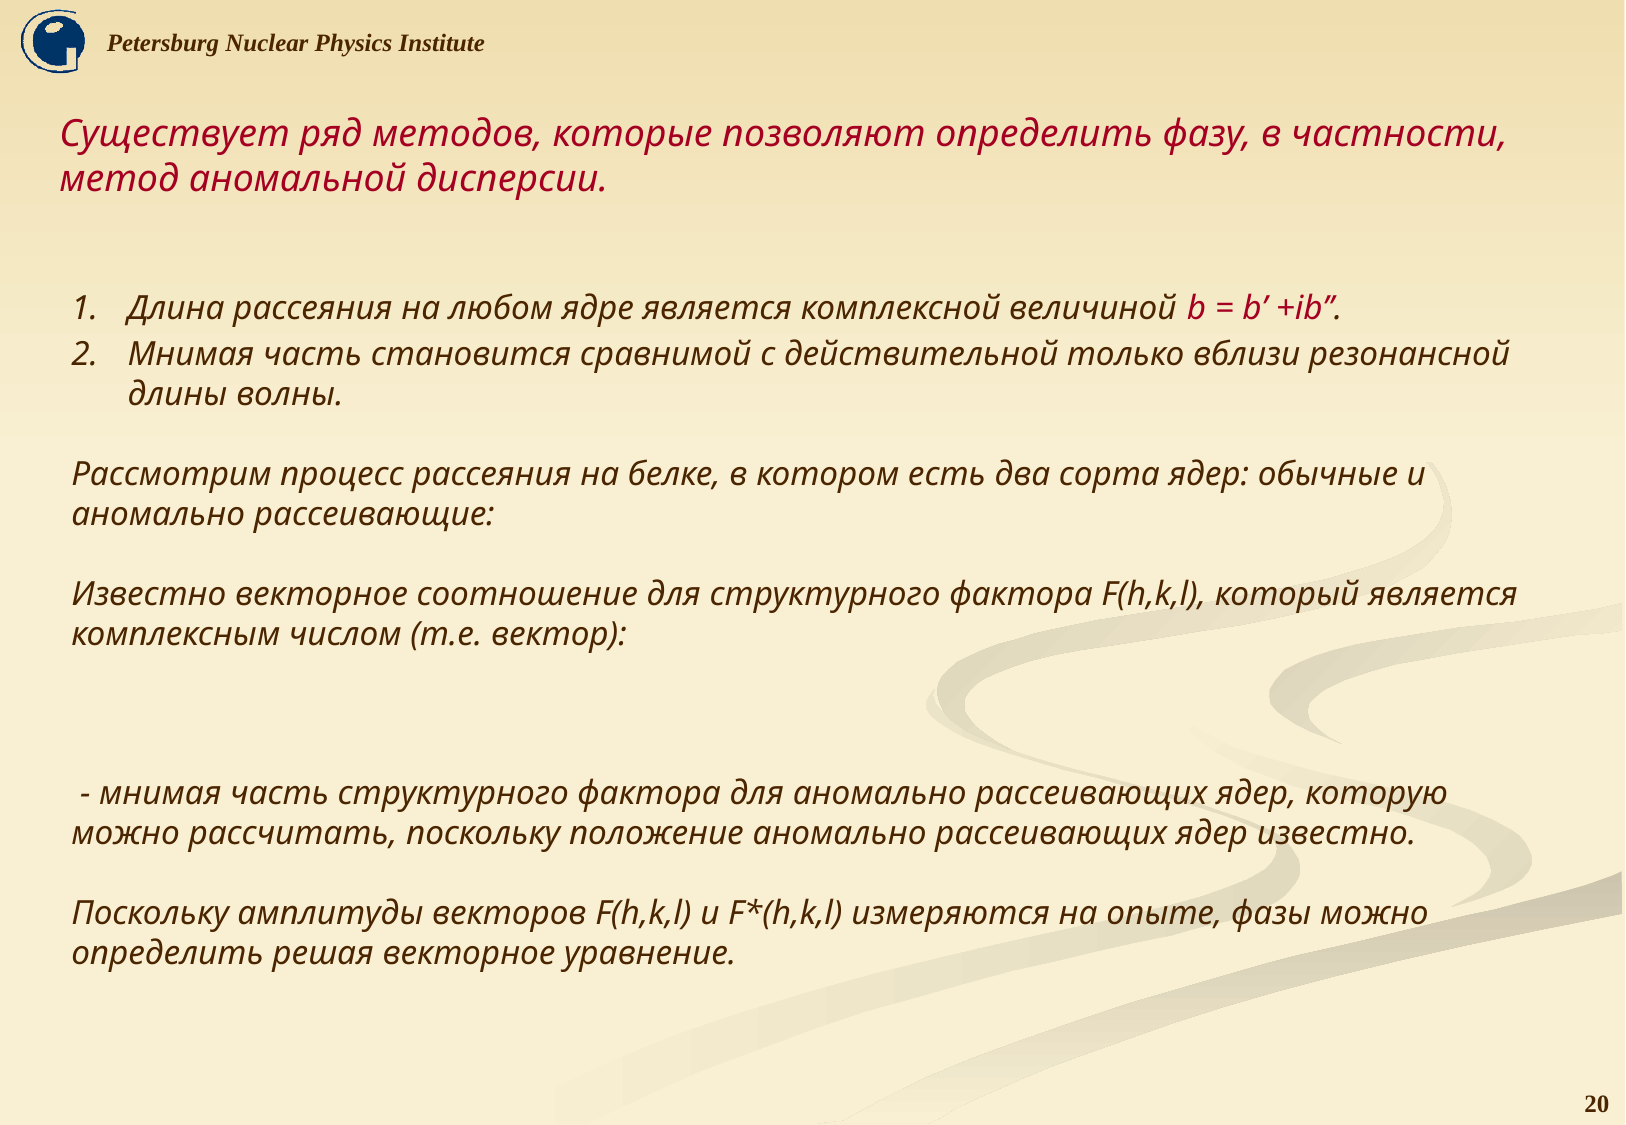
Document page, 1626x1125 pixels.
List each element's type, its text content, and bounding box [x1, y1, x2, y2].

title Существует ряд методов, которые позволяют определить фазу, в частности, метод аномальной дисперсии. [44, 101, 1593, 220]
slide_number 20 [1245, 1046, 1625, 1125]
picture [21, 7, 89, 78]
text_box Длина рассеяния на любом ядре является комплексной величиной b = b’ +ib’’. Мнимая часть становится сравнимой с действительной только вблизи резонансной длины волны. [56, 278, 1581, 420]
